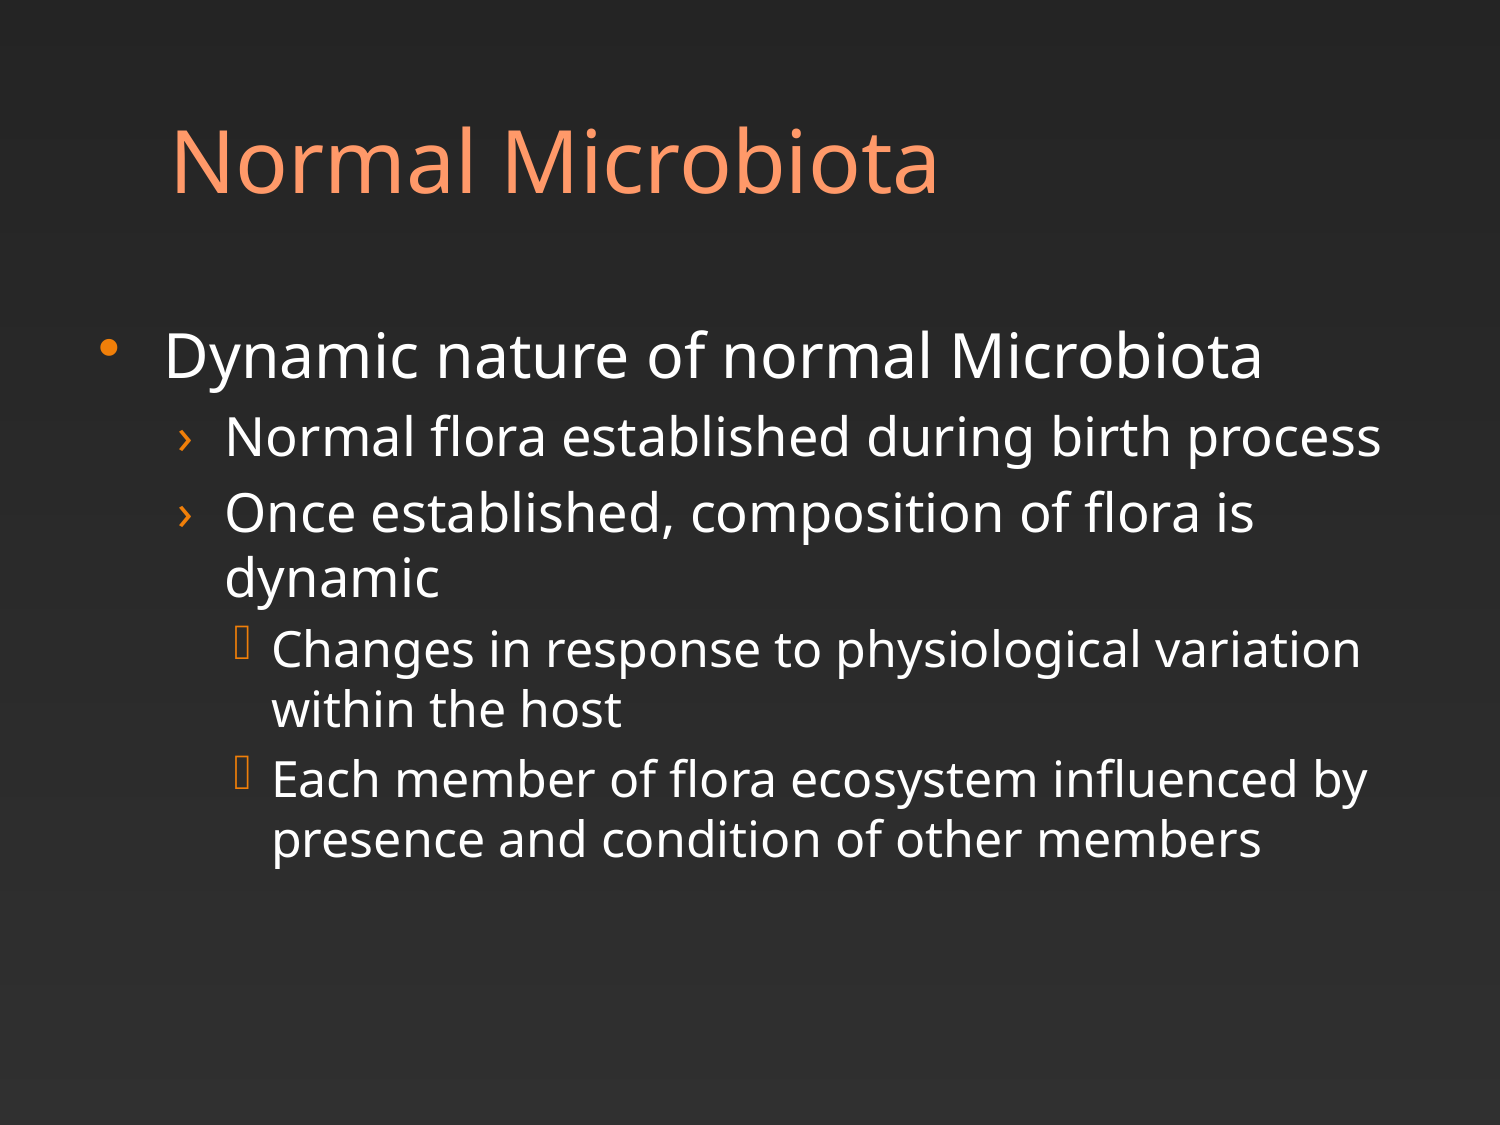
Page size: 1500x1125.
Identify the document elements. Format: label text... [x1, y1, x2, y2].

title Normal Microbiota [75, 43, 1425, 274]
list Dynamic nature of normal Microbiota Normal flora established during birth process Once established, composition of flora is dynamic Changes in response to physiological variation within the host Each member of flora ecosystem influenced by presence and condition of other members [74, 308, 1426, 1060]
